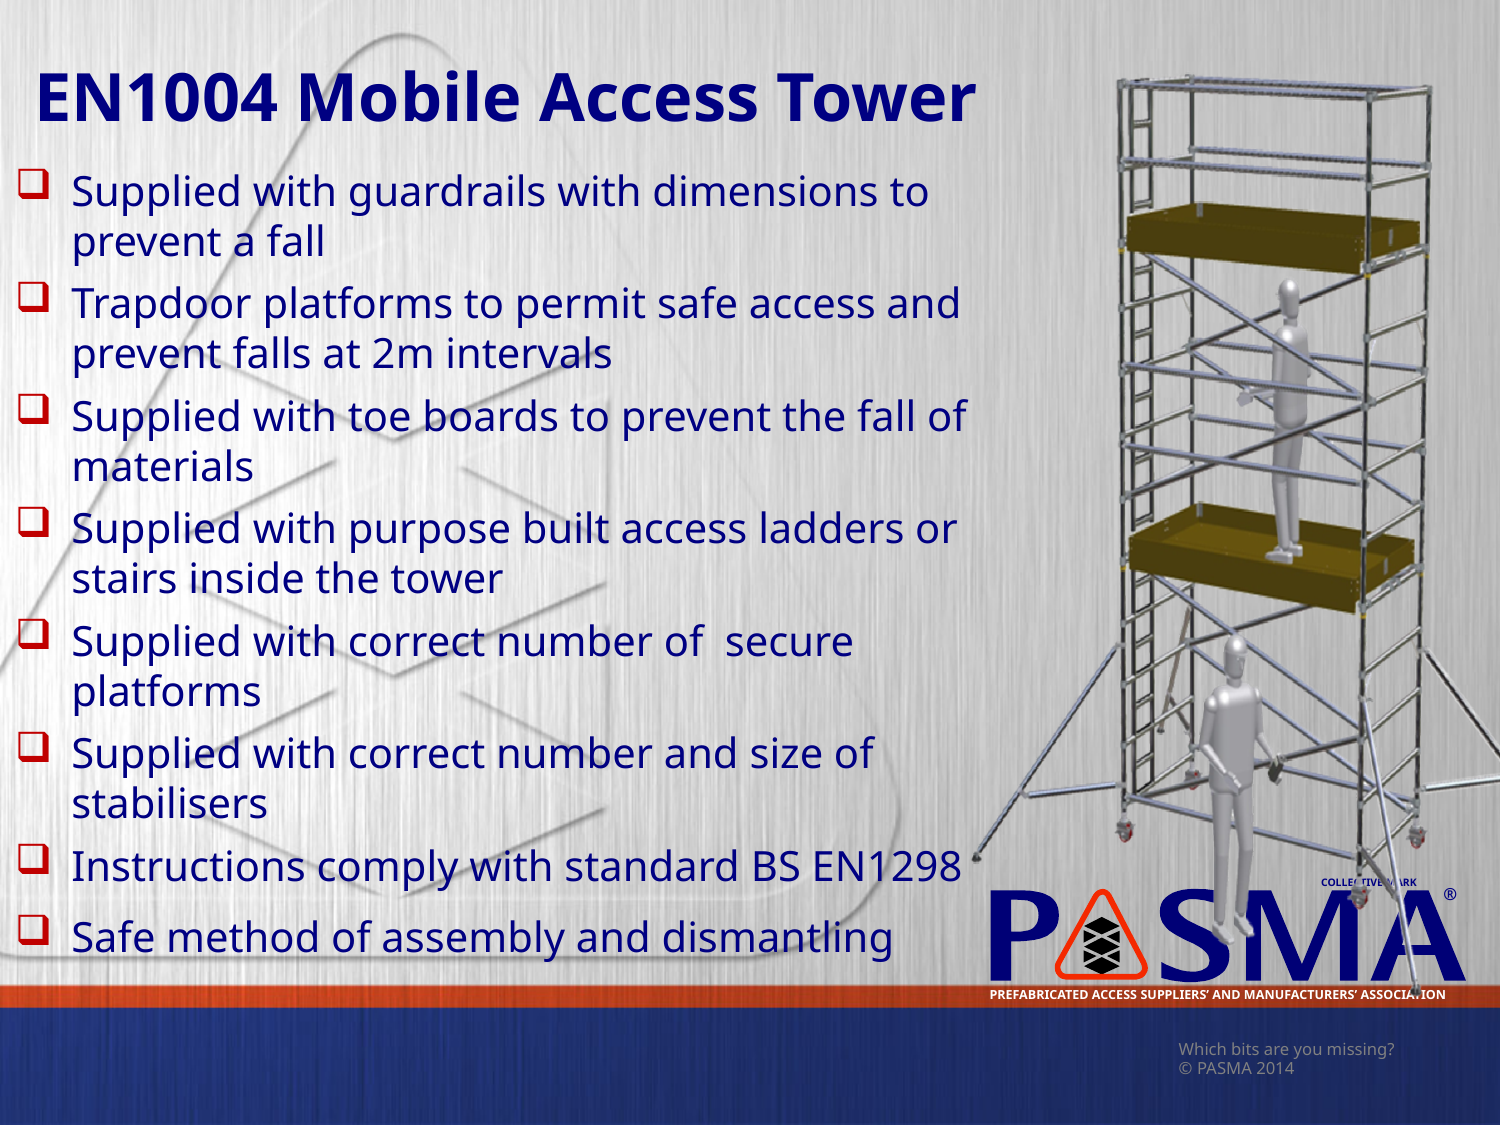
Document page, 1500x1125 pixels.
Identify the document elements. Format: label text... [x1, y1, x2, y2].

picture [20, 918, 43, 939]
list Supplied with guardrails with dimensions to prevent a fall Trapdoor platforms to permit safe access and prevent falls at 2m intervals Supplied with toe boards to prevent the fall of materials Supplied with purpose built access ladders or stairs inside the tower Supplied with correct number of secure platforms Supplied with correct number and size of stabilisers Instructions comply with standard BS EN1298 Safe method of assembly and dismantling [0, 156, 958, 918]
picture [0, 0, 1500, 1125]
title EN1004 Mobile Access Tower [18, 15, 1141, 156]
